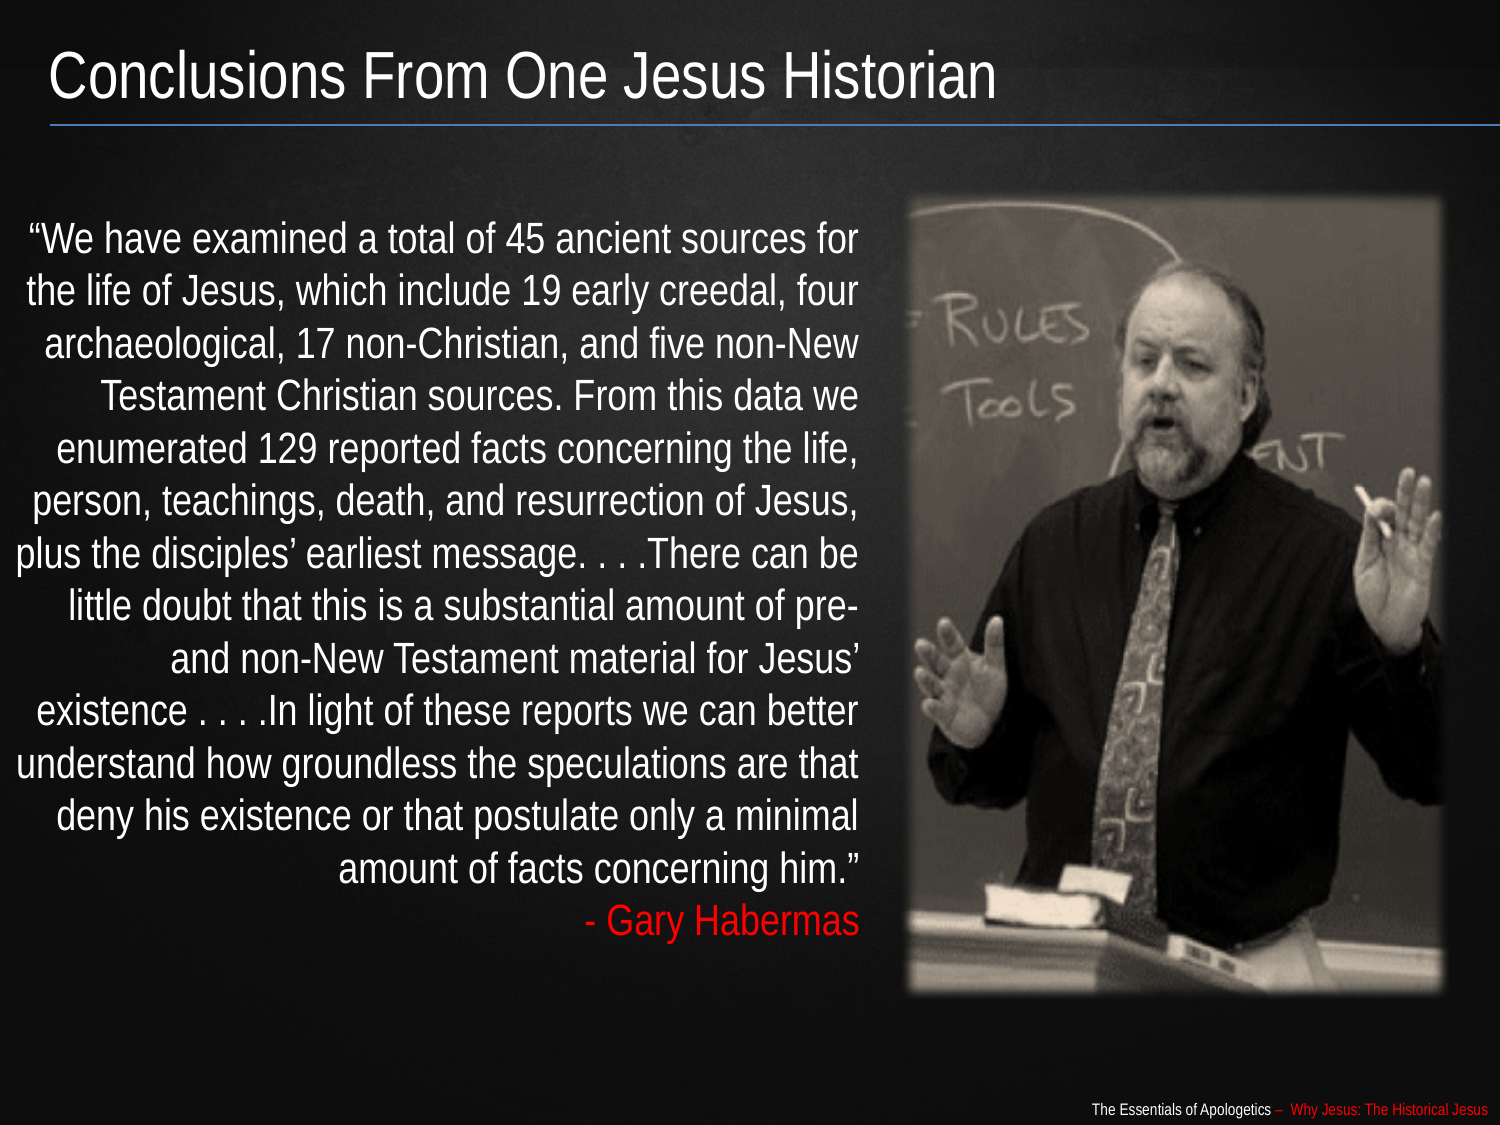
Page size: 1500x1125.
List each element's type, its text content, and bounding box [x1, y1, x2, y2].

text_box “We have examined a total of 45 ancient sources for the life of Jesus, which include 19 early creedal, four archaeological, 17 non-Christian, and five non-New Testament Christian sources. From this data we enumerated 129 reported facts concerning the life, person, teachings, death, and resurrection of Jesus, plus the disciples’ earliest message. . . .There can be little doubt that this is a substantial amount of pre- and non-New Testament material for Jesus’ existence . . . .In light of these reports we can better understand how groundless the speculations are that deny his existence or that postulate only a minimal amount of facts concerning him.” - Gary Habermas [0, 202, 875, 952]
text_box Conclusions From One Jesus Historian [33, 24, 1500, 120]
picture [0, 0, 1500, 1125]
